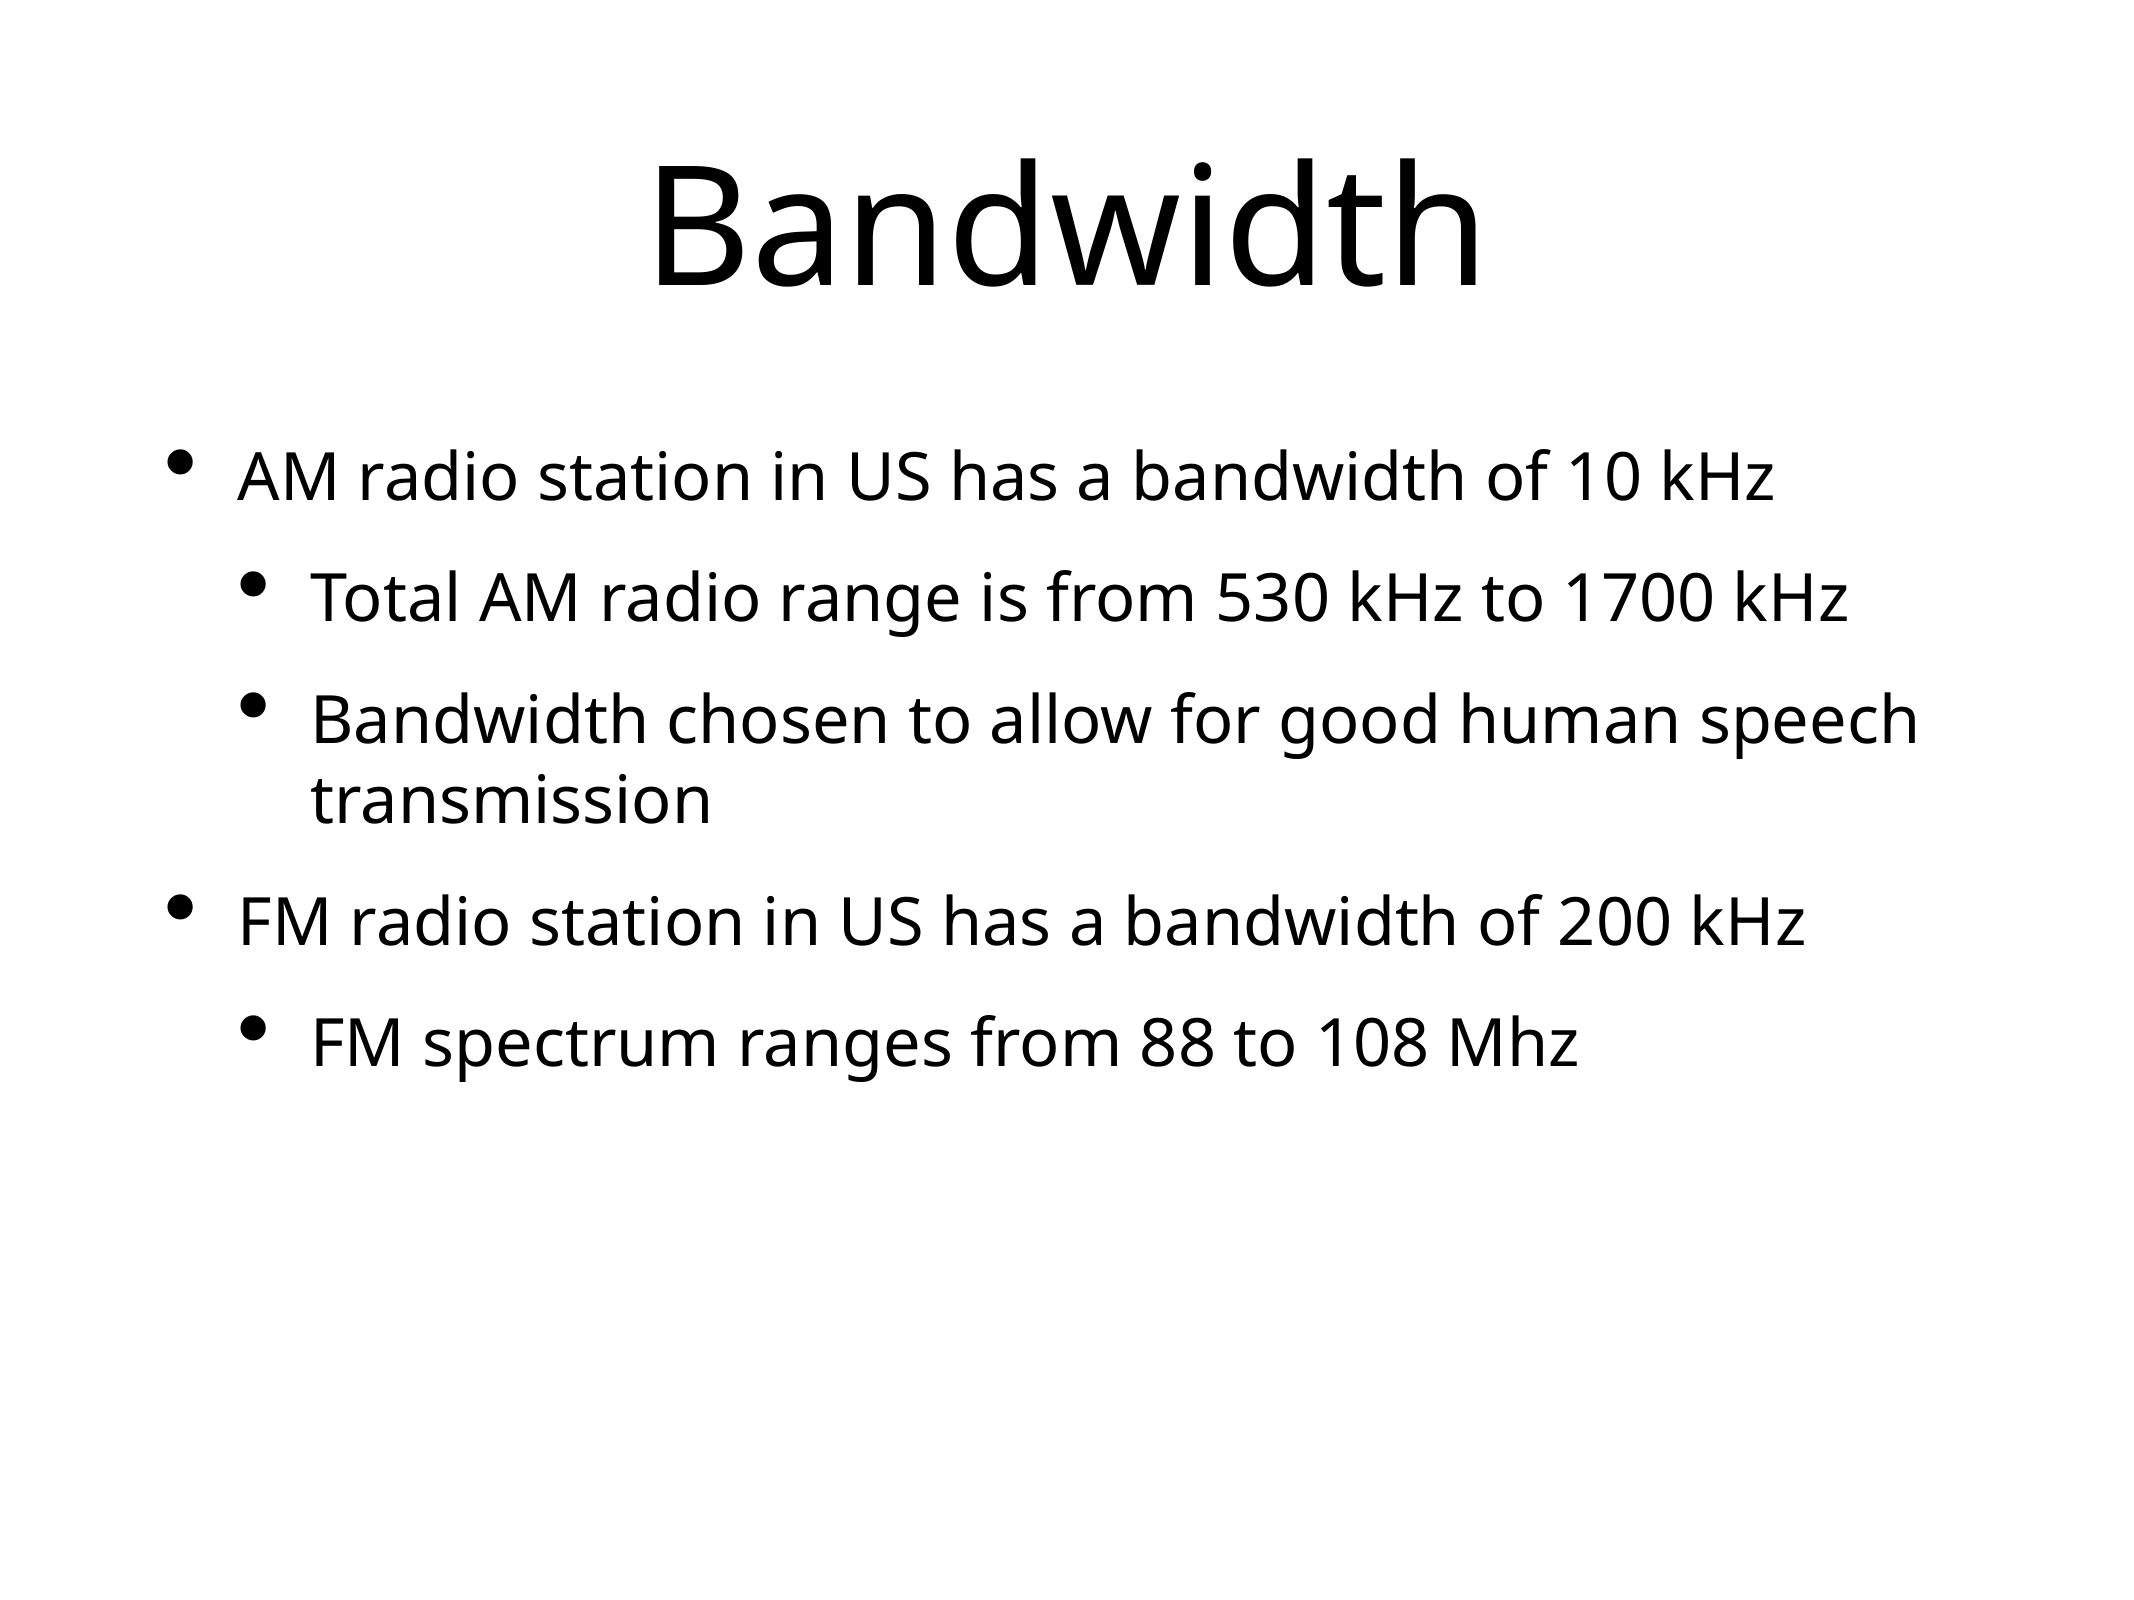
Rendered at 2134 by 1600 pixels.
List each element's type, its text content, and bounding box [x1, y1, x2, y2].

list AM radio station in US has a bandwidth of 10 kHz Total AM radio range is from 530 kHz to 1700 kHz Bandwidth chosen to allow for good human speech transmission FM radio station in US has a bandwidth of 200 kHz FM spectrum ranges from 88 to 108 Mhz [155, 424, 1978, 1457]
title Bandwidth [155, 41, 1978, 397]
